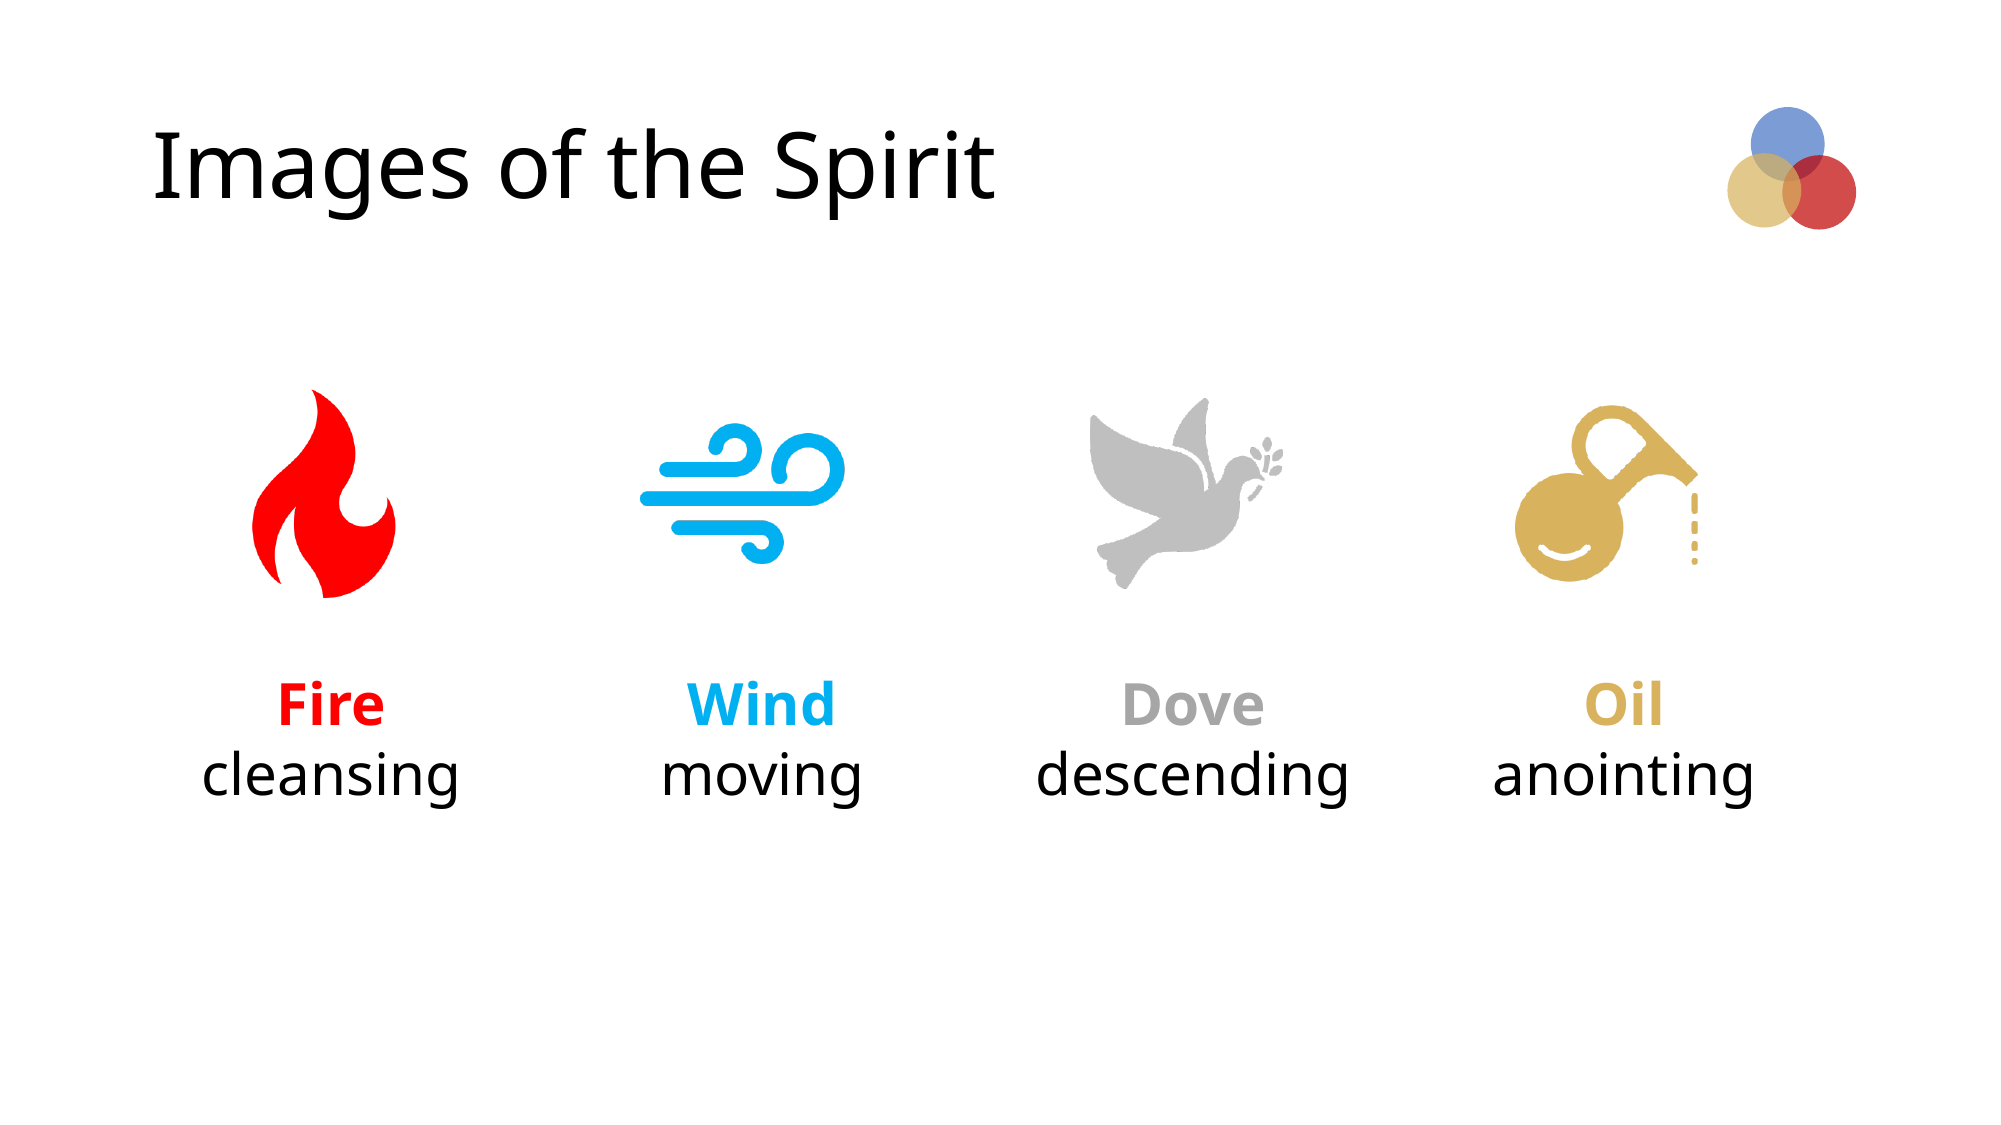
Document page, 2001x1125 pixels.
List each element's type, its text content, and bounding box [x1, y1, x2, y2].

picture [1070, 377, 1303, 610]
text_box Fire cleansing [137, 659, 526, 814]
text_box Wind moving [568, 659, 957, 814]
picture [1515, 401, 1698, 585]
picture [625, 377, 859, 610]
text_box Oil anointing [1430, 659, 1819, 814]
picture [207, 377, 440, 610]
text_box Dove descending [999, 659, 1388, 814]
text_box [1727, 106, 1857, 230]
title Images of the Spirit [137, 59, 1863, 278]
